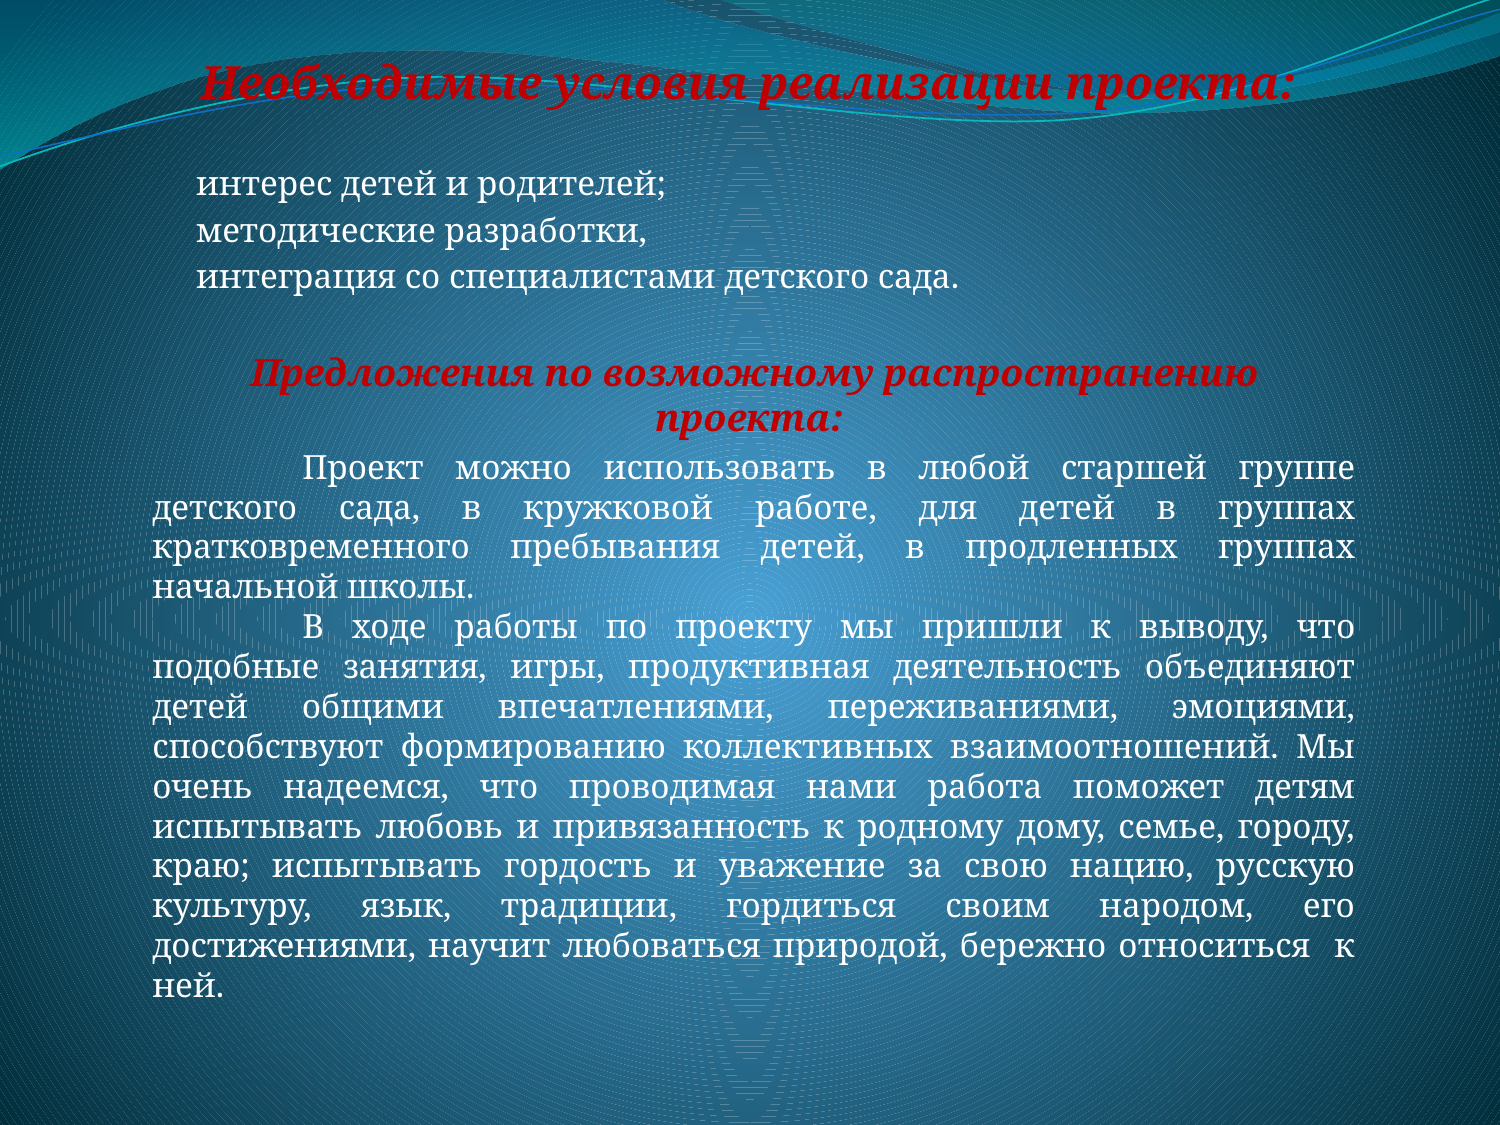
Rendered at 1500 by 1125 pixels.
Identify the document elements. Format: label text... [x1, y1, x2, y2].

subtitle Необходимые условия реализации проекта: интерес детей и родителей; методические разработки, интеграция со специалистами детского сада. Предложения по возможному распространению проекта: Проект можно использовать в любой старшей группе детского сада, в кружковой работе, для детей в группах кратковременного пребывания детей, в продленных группах начальной школы. В ходе работы по проекту мы пришли к выводу, что подобные занятия, игры, продуктивная деятельность объединяют детей общими впечатлениями, переживаниями, эмоциями, способствуют формированию коллективных взаимоотношений. Мы очень надеемся, что проводимая нами работа поможет детям испытывать любовь и привязанность к родному дому, семье, городу, краю; испытывать гордость и уважение за свою нацию, русскую культуру, язык, традиции, гордиться своим народом, его достижениями, научит любоваться природой, бережно относиться к ней. [152, 46, 1368, 1079]
